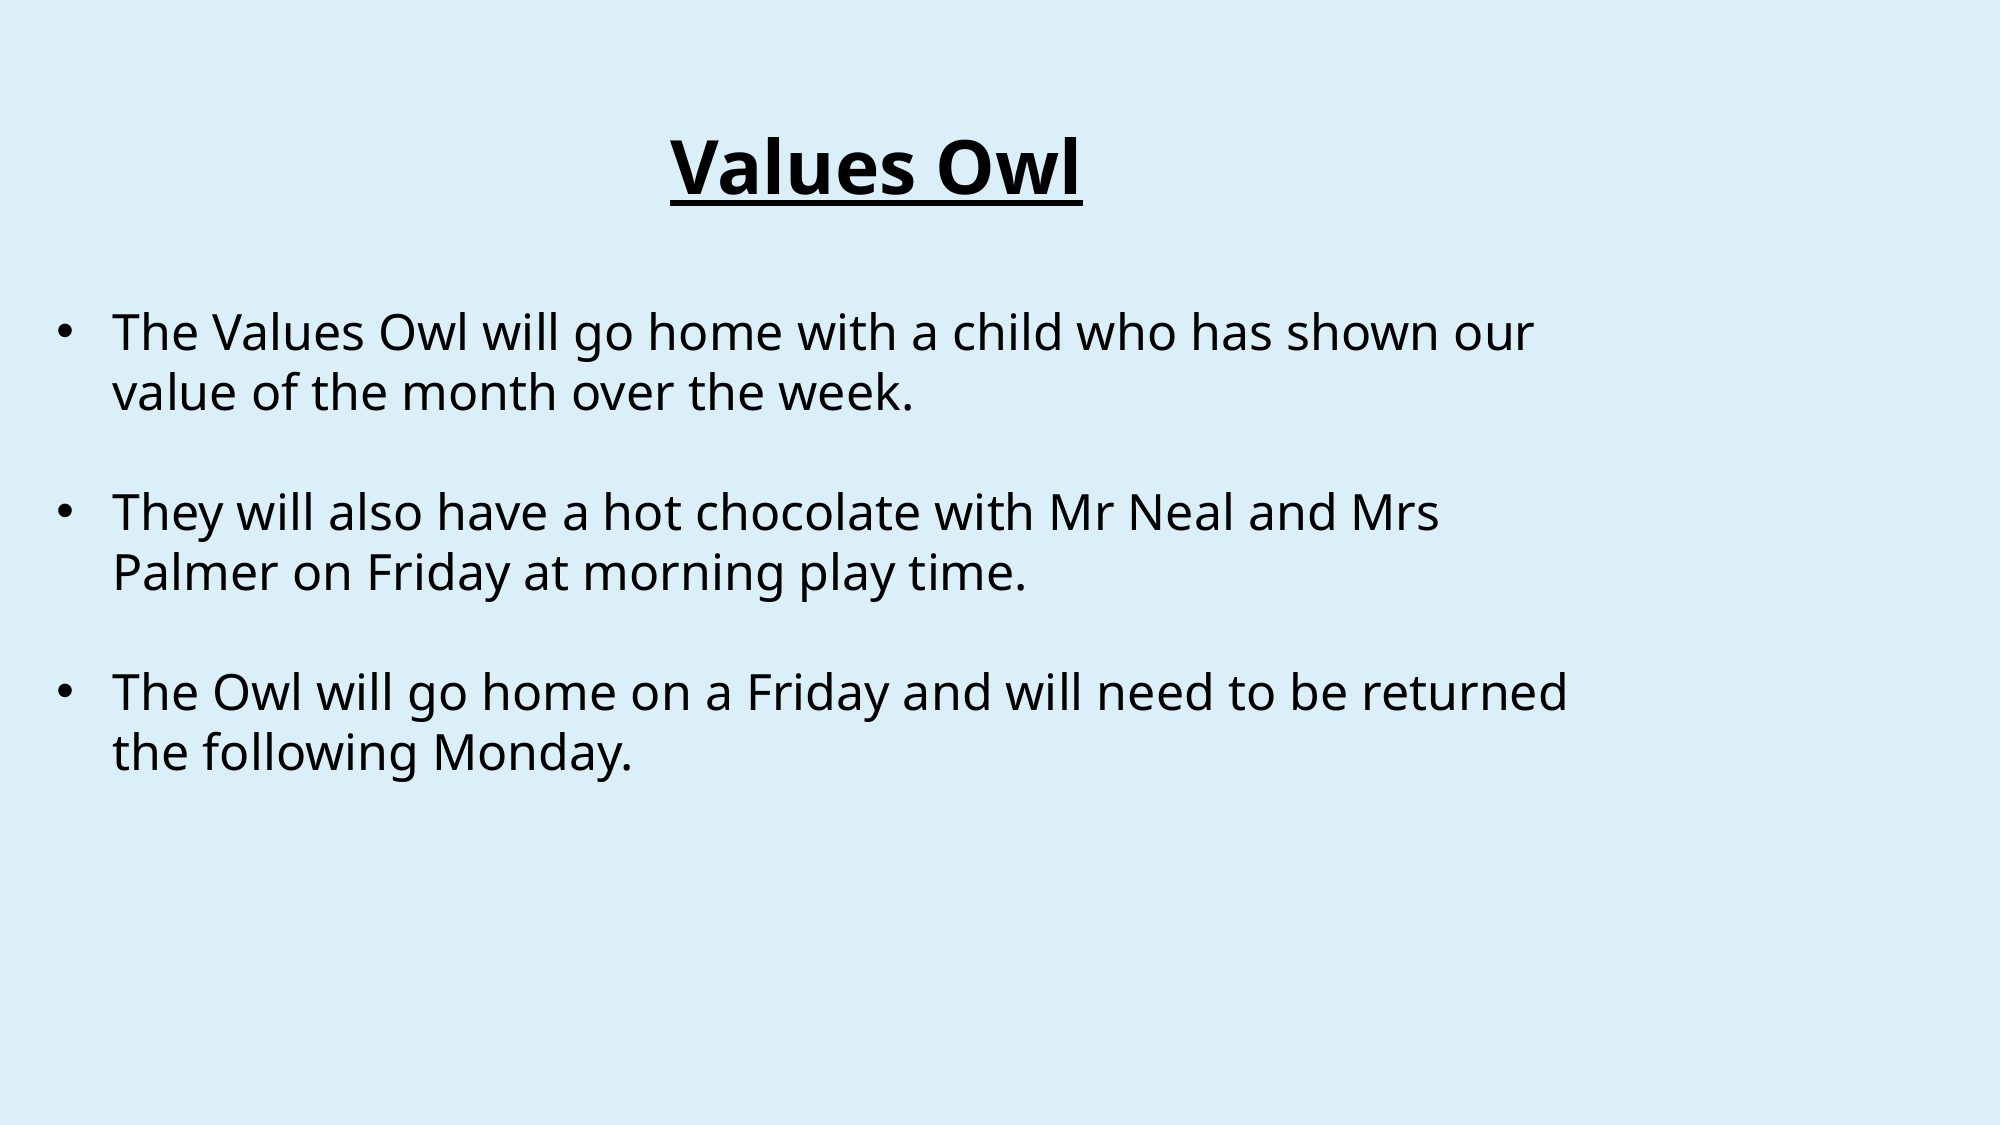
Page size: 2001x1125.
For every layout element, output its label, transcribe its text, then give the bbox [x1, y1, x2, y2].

text_box [41, 280, 1791, 430]
title Values Owl [72, 120, 1682, 280]
text_box The Values Owl will go home with a child who has shown our value of the month over the week. They will also have a hot chocolate with Mr Neal and Mrs Palmer on Friday at morning play time. The Owl will go home on a Friday and will need to be returned the following Monday. [41, 293, 1606, 923]
